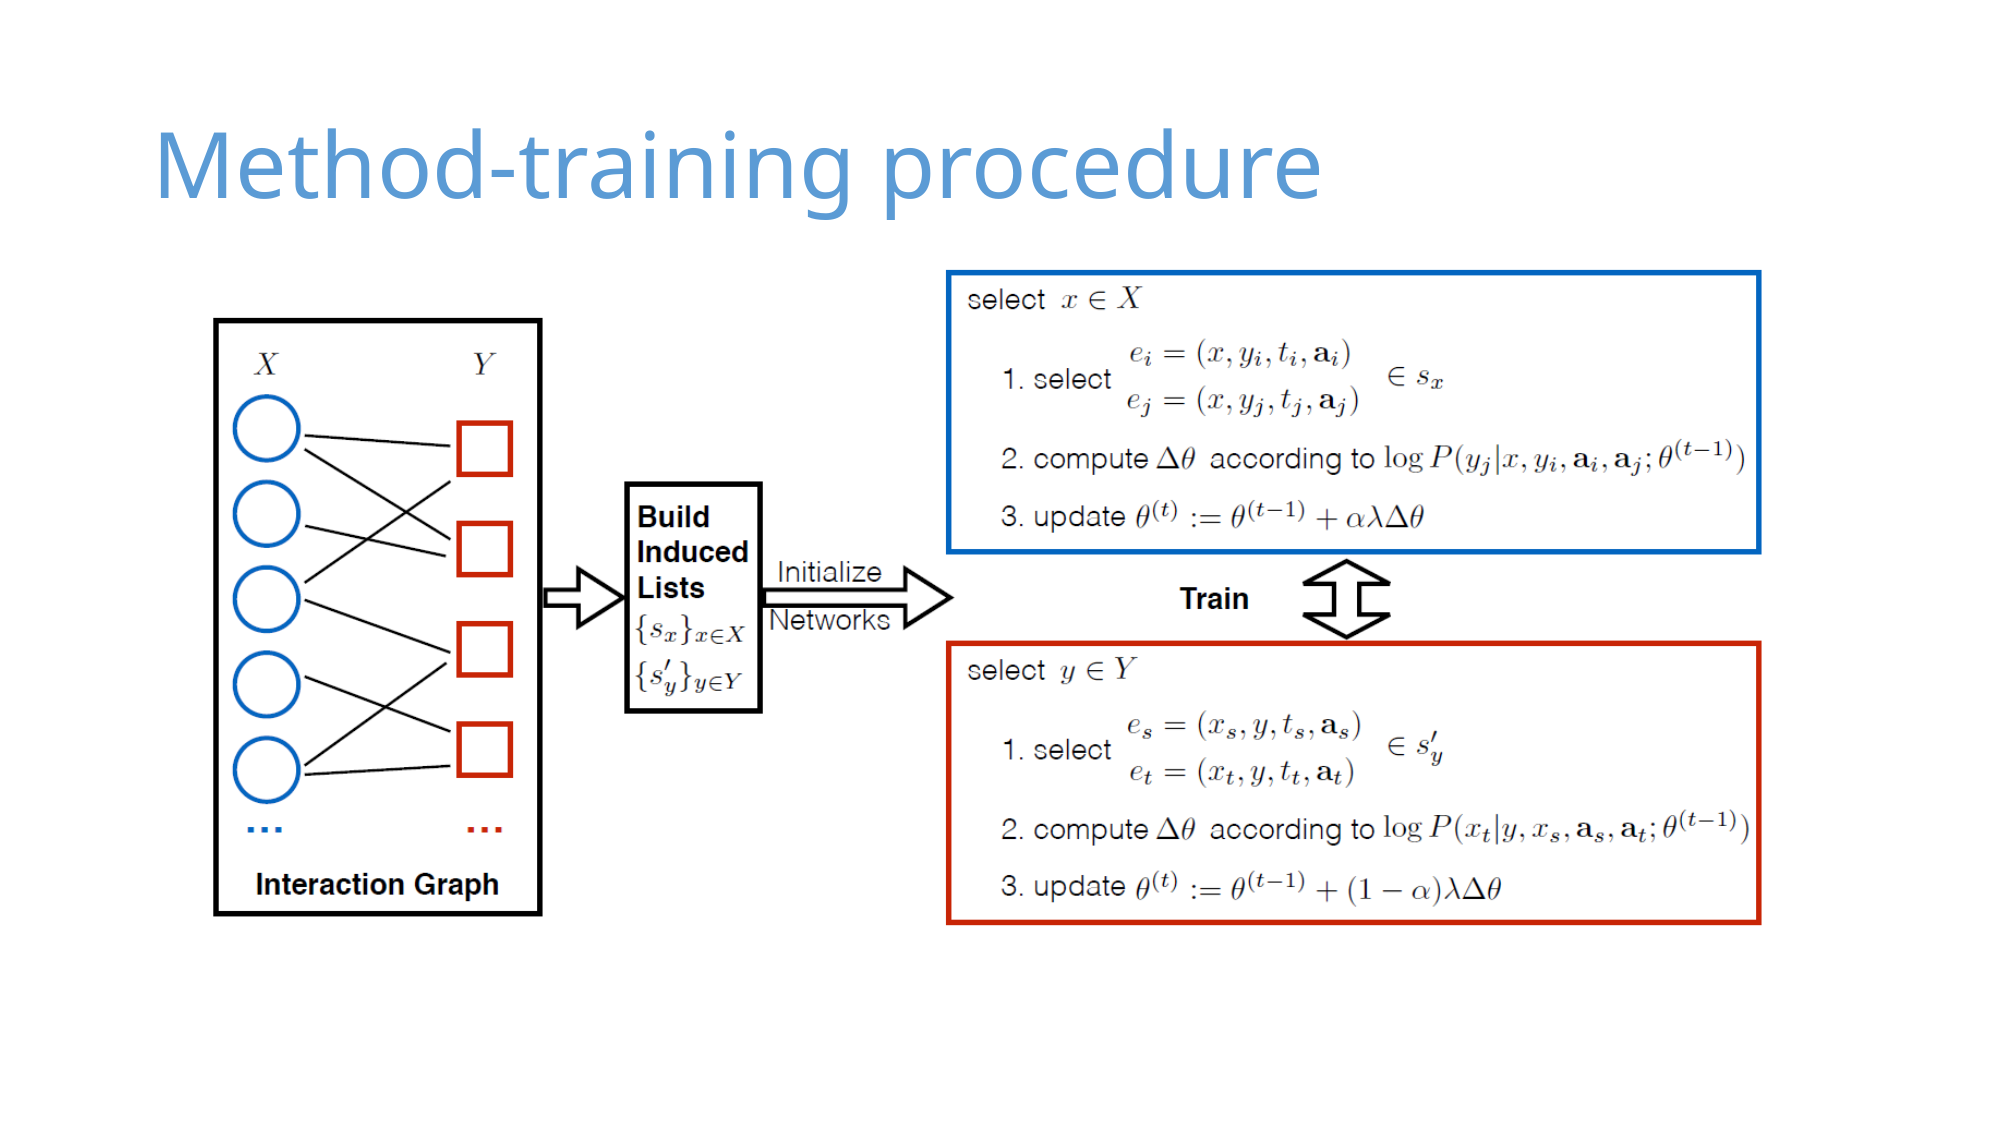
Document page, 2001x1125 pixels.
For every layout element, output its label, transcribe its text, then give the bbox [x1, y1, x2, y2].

picture [137, 234, 1827, 959]
title Method-training procedure [137, 59, 1863, 278]
